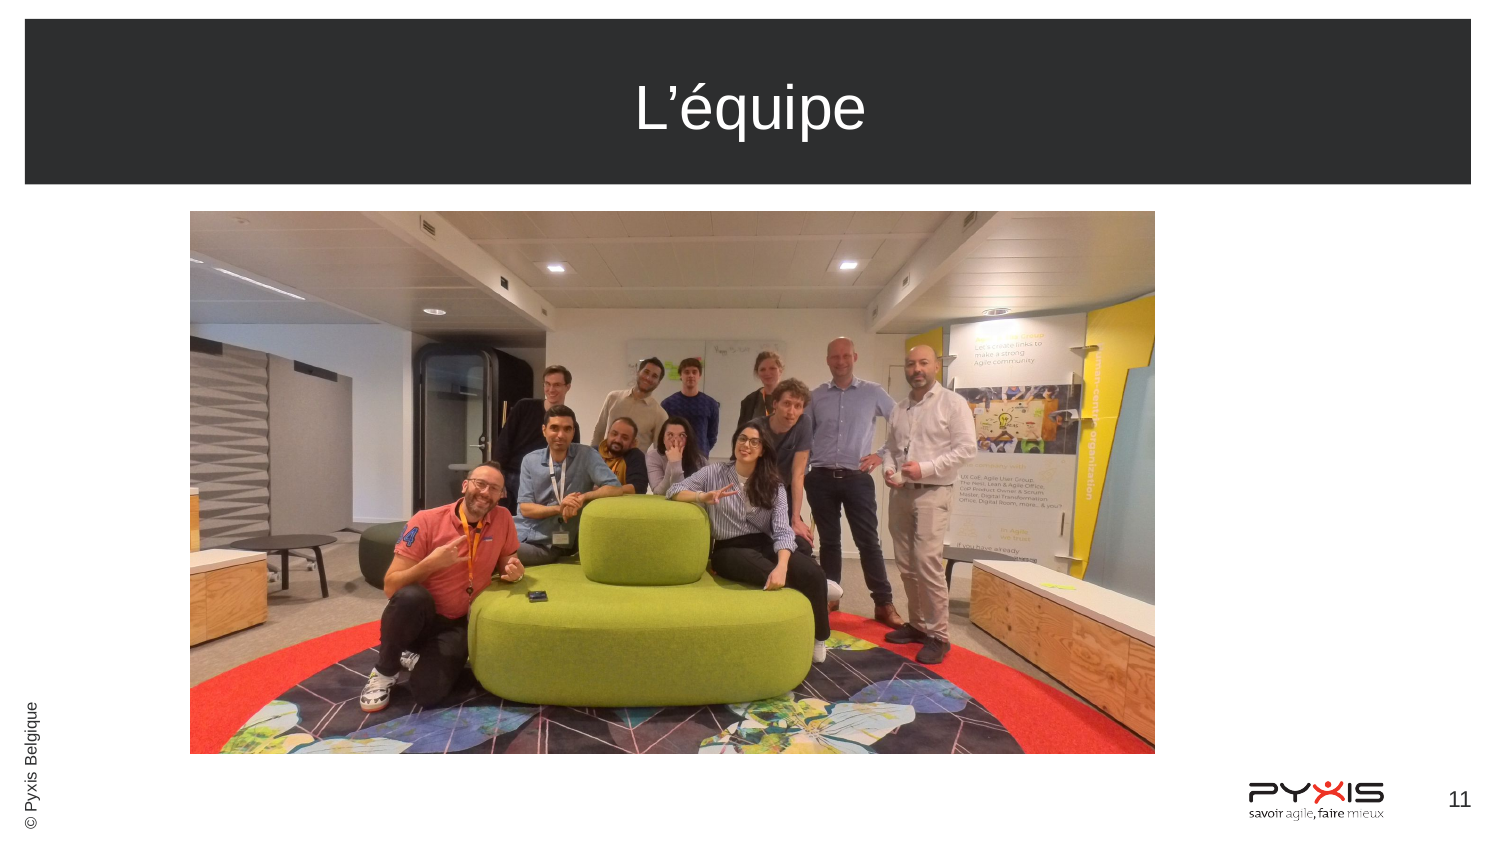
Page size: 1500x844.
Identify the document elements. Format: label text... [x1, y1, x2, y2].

picture [1249, 781, 1384, 821]
picture [189, 211, 1155, 754]
slide_number ‹#› [1425, 781, 1495, 816]
title L’équipe [60, 25, 1442, 184]
